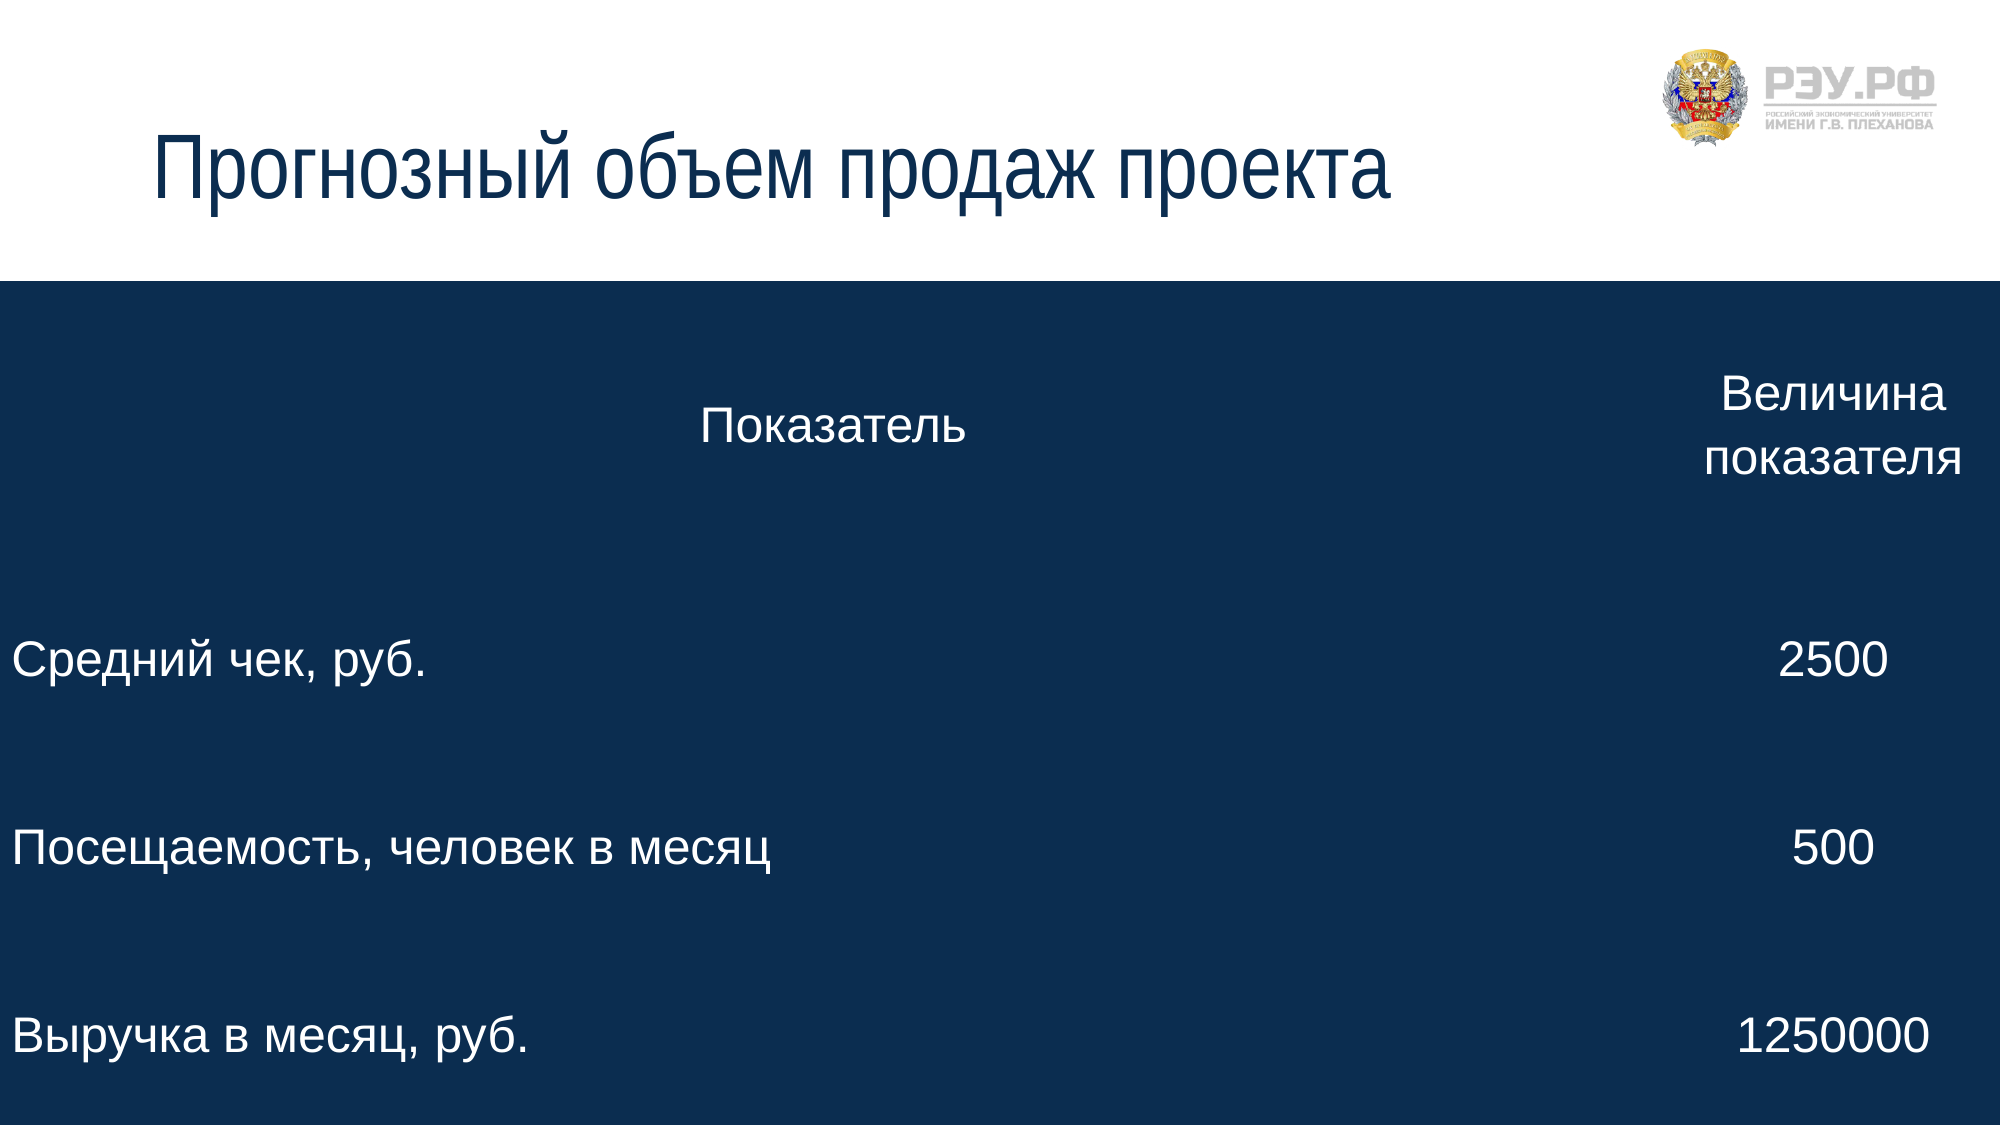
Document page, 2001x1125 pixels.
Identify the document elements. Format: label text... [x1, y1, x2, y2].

table_cell 2500 [1667, 561, 2000, 749]
title Прогнозный объем продаж проекта [137, 59, 1645, 278]
table_header Величина показателя [1667, 281, 2000, 561]
table_cell Выручка в месяц, руб. [0, 937, 1667, 1125]
table_cell Средний чек, руб. [0, 561, 1667, 749]
table_cell 1250000 [1667, 937, 2000, 1125]
picture [1647, 15, 1950, 186]
table_cell Посещаемость, человек в месяц [0, 749, 1667, 937]
table_cell 500 [1667, 749, 2000, 937]
table_header Показатель [0, 281, 1667, 561]
